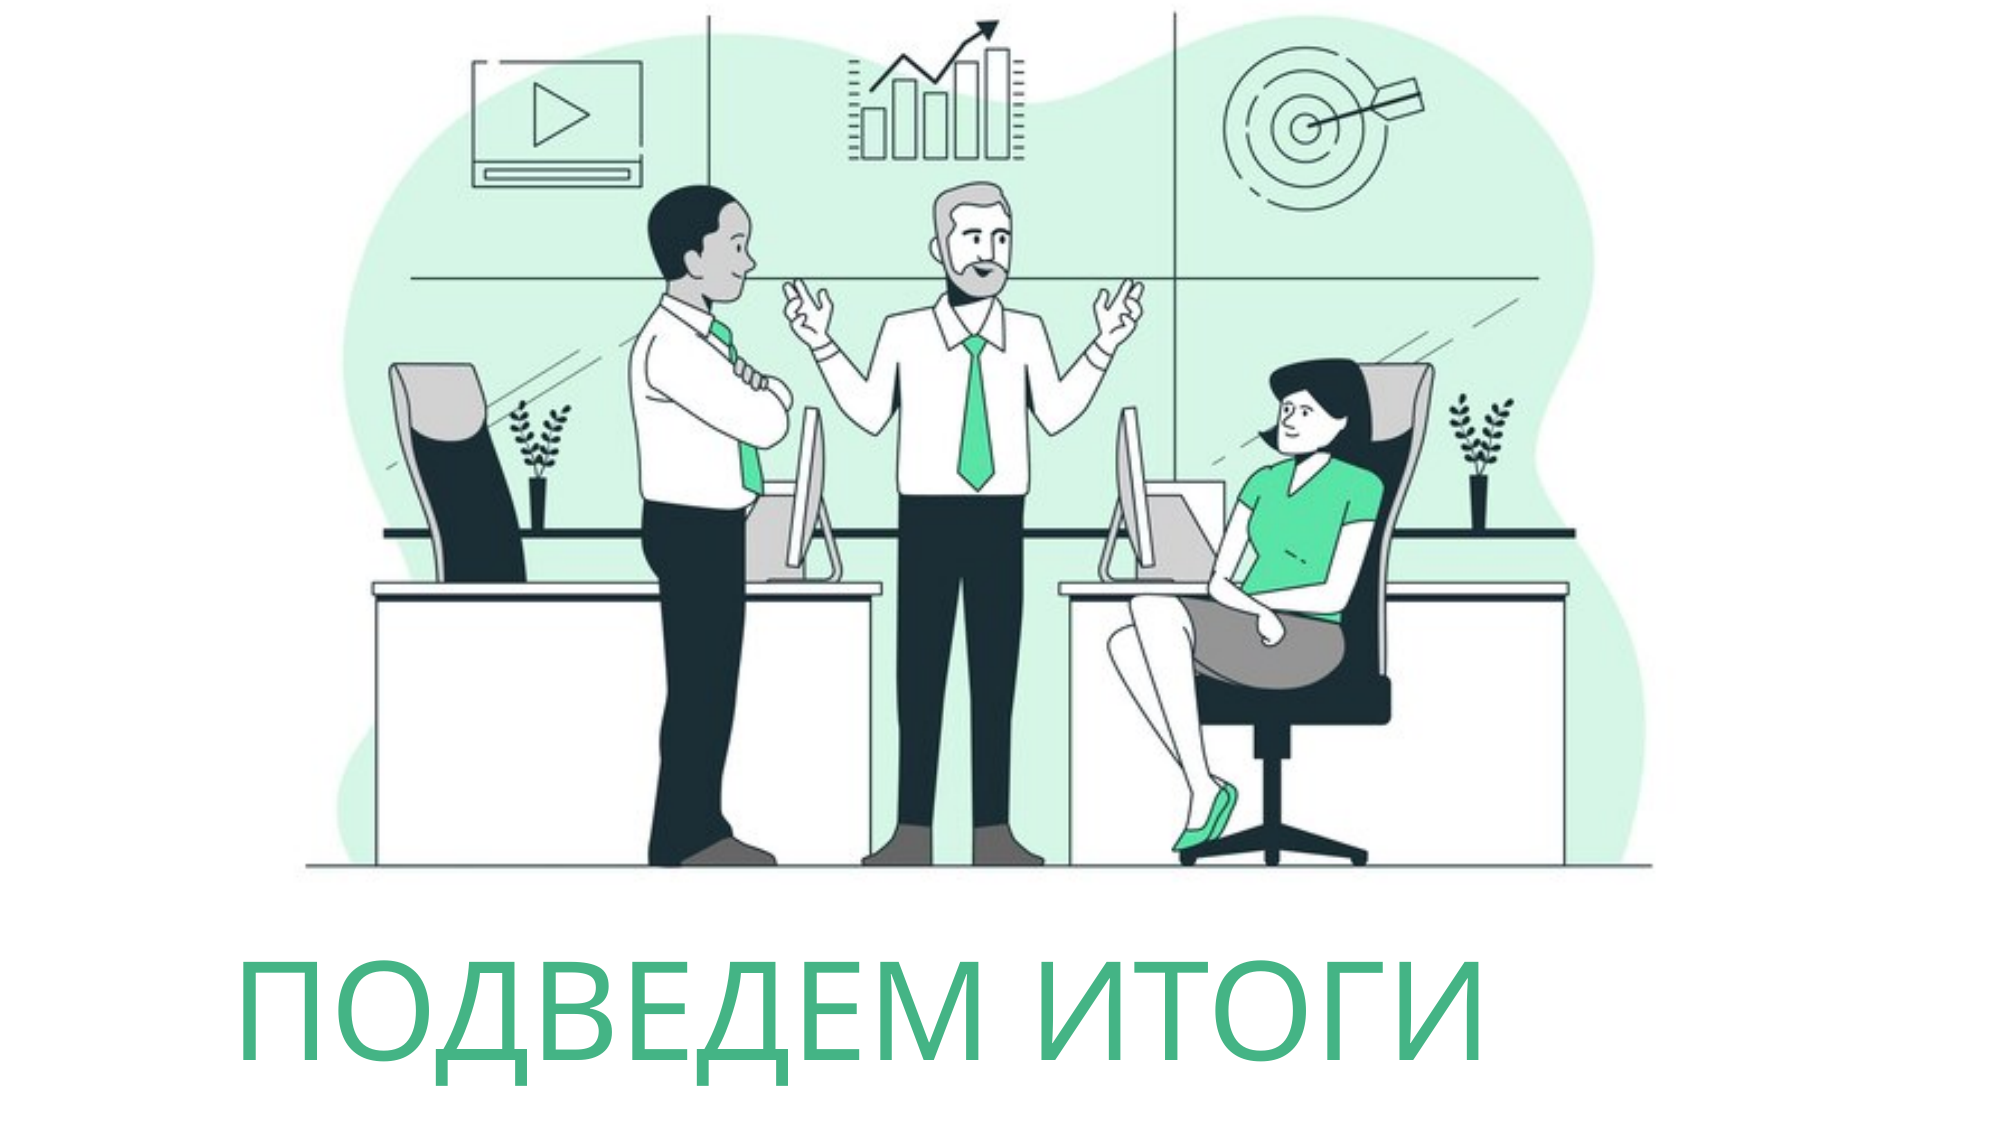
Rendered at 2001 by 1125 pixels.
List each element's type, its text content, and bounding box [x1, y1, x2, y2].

picture [277, 0, 1678, 952]
title ПОДВЕДЕМ ИТОГИ [215, 907, 1941, 1125]
